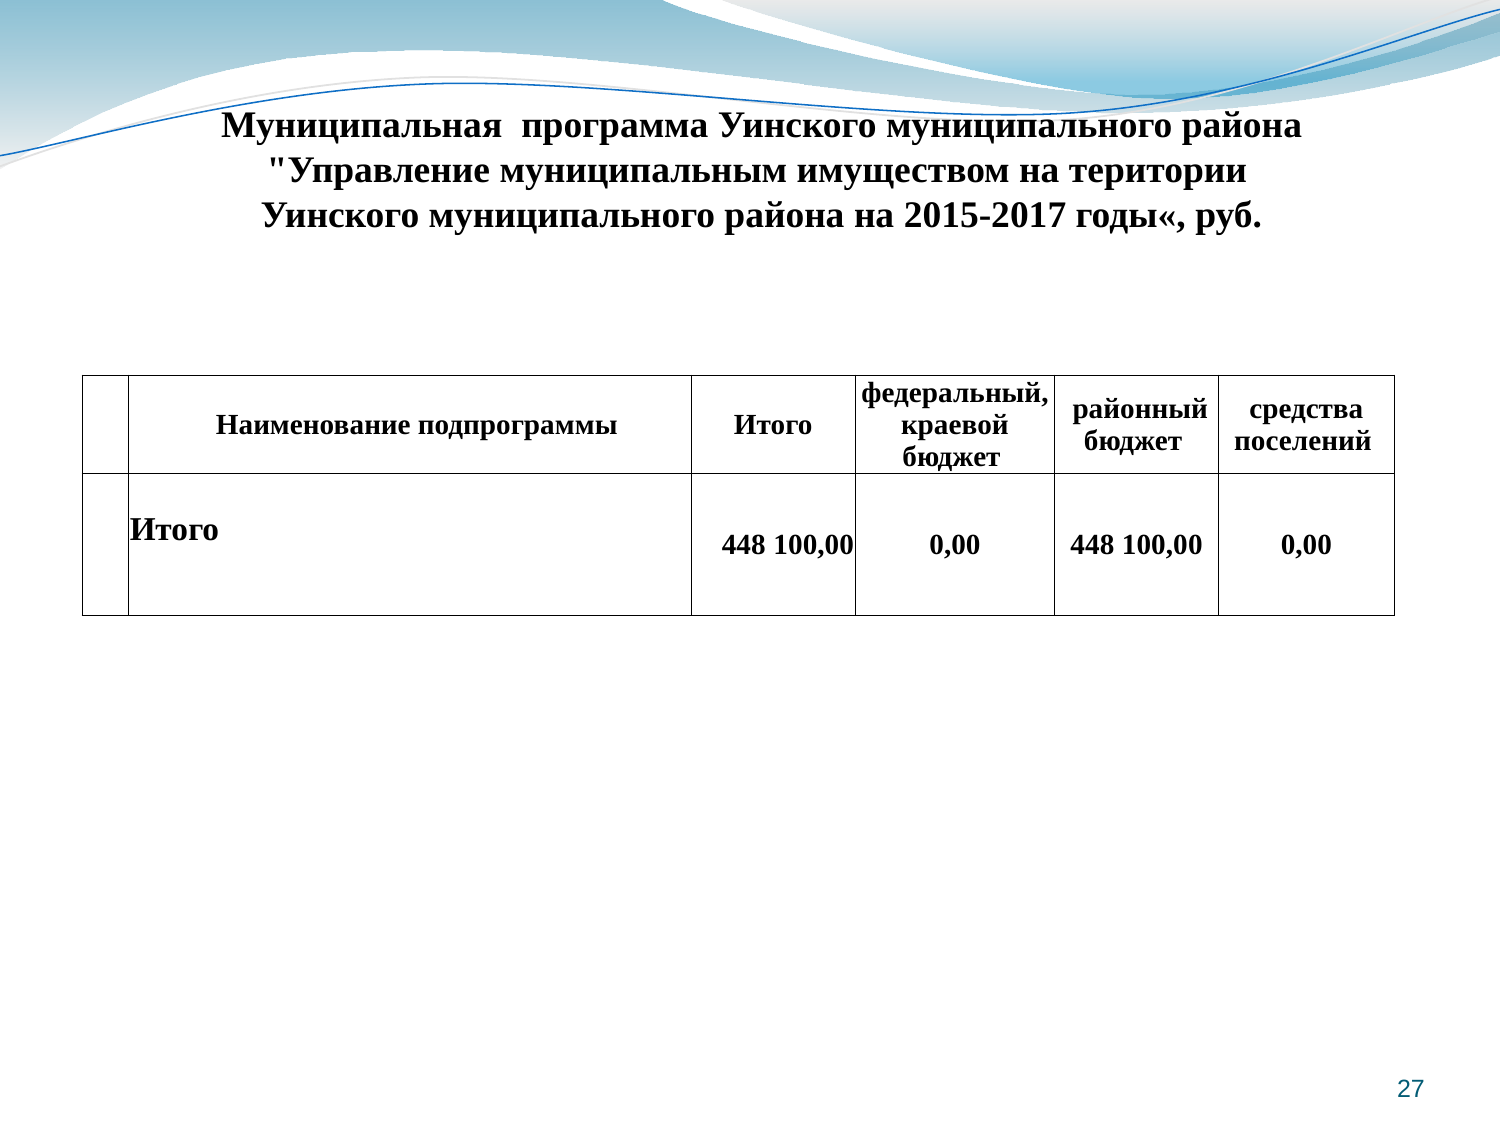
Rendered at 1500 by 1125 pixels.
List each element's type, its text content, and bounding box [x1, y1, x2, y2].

table_cell Итого [129, 474, 691, 615]
table_cell 0,00 [856, 474, 1054, 615]
table_header средства поселений [1219, 376, 1394, 473]
table_cell 448 100,00 [1055, 474, 1218, 615]
table_cell [83, 474, 128, 615]
table_header Итого [692, 376, 855, 473]
table_header районный бюджет [1055, 376, 1218, 473]
table_header [83, 376, 128, 473]
slide_number 27 [1299, 1042, 1425, 1103]
text_box Муниципальная программа Уинского муниципального района "Управление муниципальным имуществом на територии Уинского муниципального района на 2015-2017 годы«, руб. [175, 47, 1348, 243]
table_header федеральный, краевой бюджет [856, 376, 1054, 473]
table_cell 0,00 [1219, 474, 1394, 615]
table_header Наименование подпрограммы [129, 376, 691, 473]
table_cell 448 100,00 [692, 474, 855, 615]
